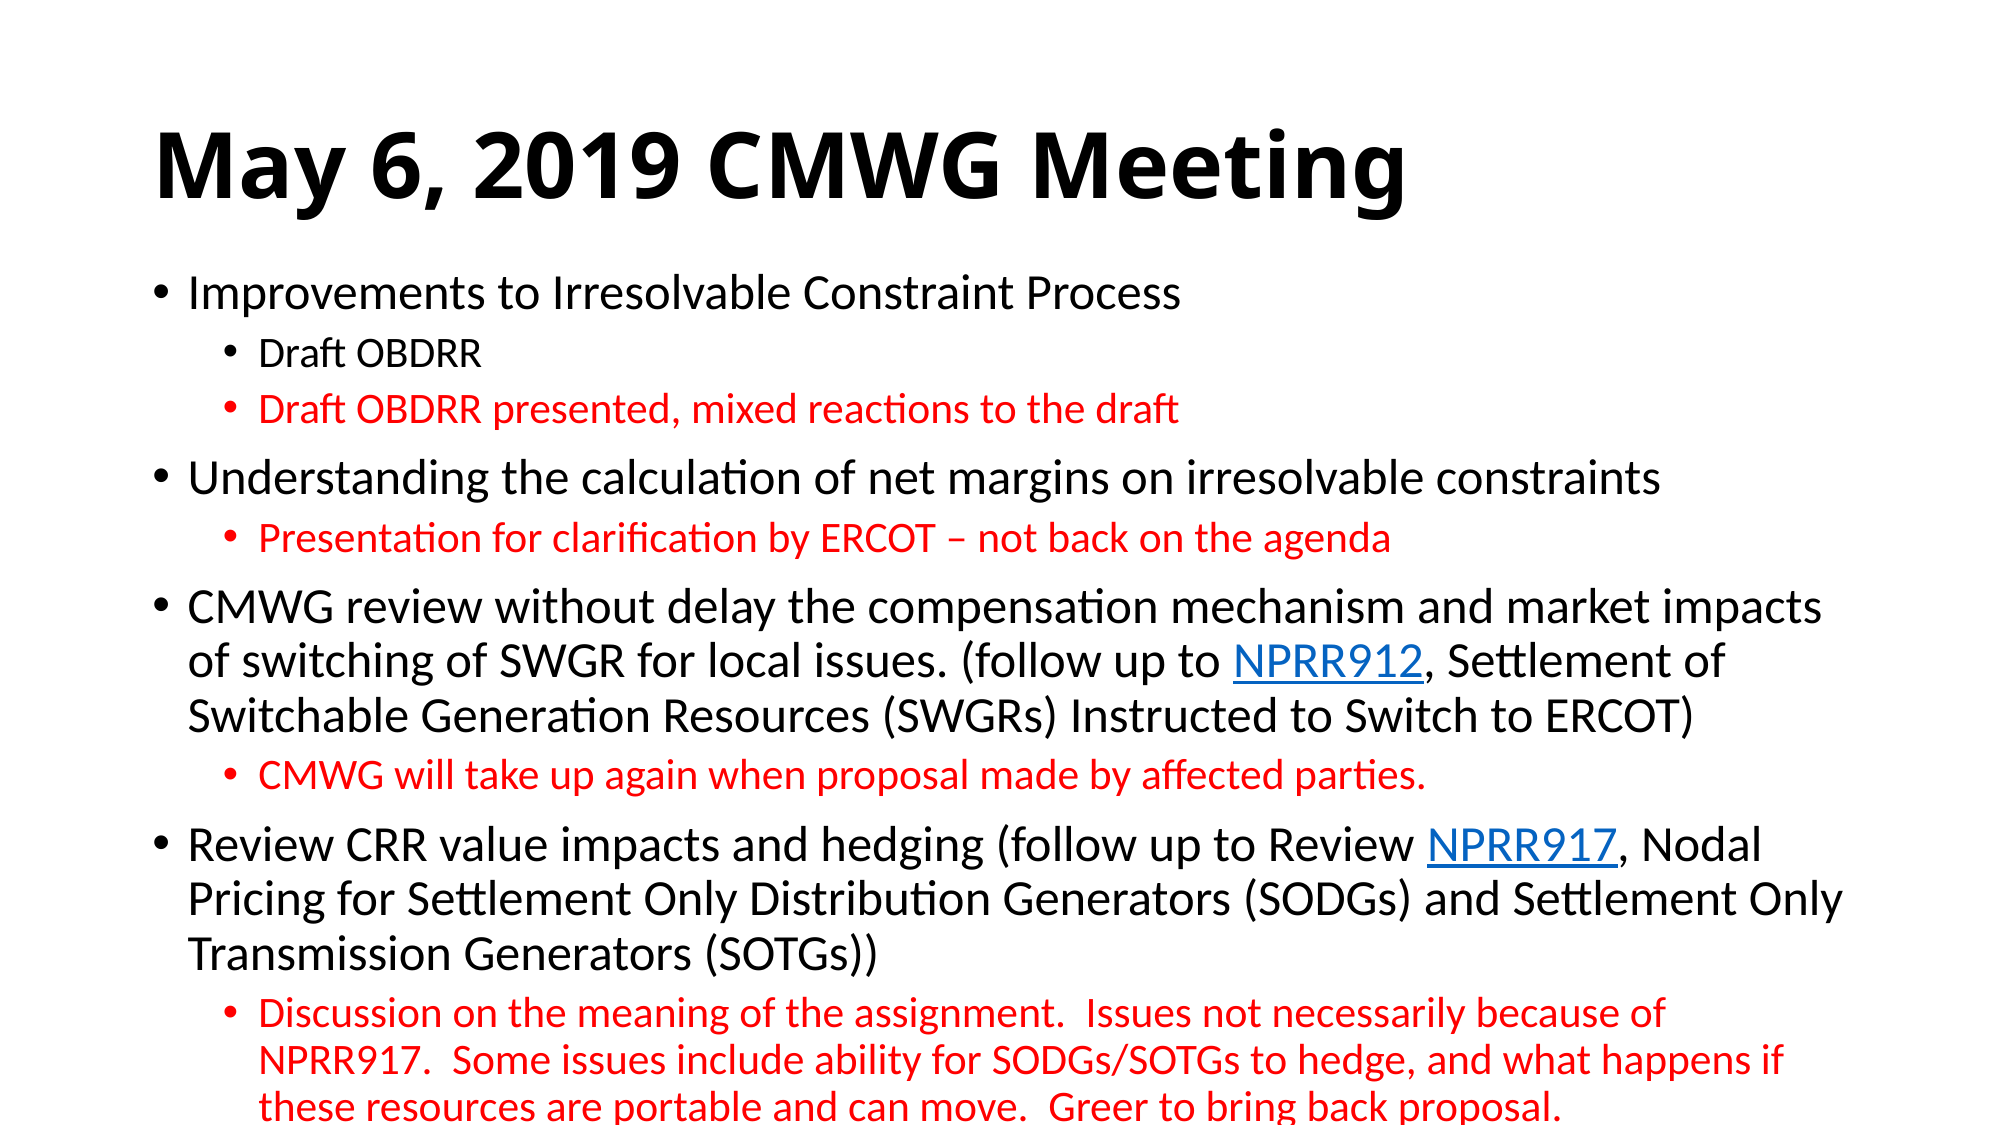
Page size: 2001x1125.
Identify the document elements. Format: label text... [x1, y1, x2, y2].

list Improvements to Irresolvable Constraint Process Draft OBDRR Draft OBDRR presented, mixed reactions to the draft Understanding the calculation of net margins on irresolvable constraints Presentation for clarification by ERCOT – not back on the agenda CMWG review without delay the compensation mechanism and market impacts of switching of SWGR for local issues. (follow up to NPRR912, Settlement of Switchable Generation Resources (SWGRs) Instructed to Switch to ERCOT) CMWG will take up again when proposal made by affected parties. Review CRR value impacts and hedging (follow up to Review NPRR917, Nodal Pricing for Settlement Only Distribution Generators (SODGs) and Settlement Only Transmission Generators (SOTGs)) Discussion on the meaning of the assignment. Issues not necessarily because of NPRR917. Some issues include ability for SODGs/SOTGs to hedge, and what happens if these resources are portable and can move. Greer to bring back proposal. [137, 258, 1863, 1125]
title May 6, 2019 CMWG Meeting [137, 59, 1863, 258]
